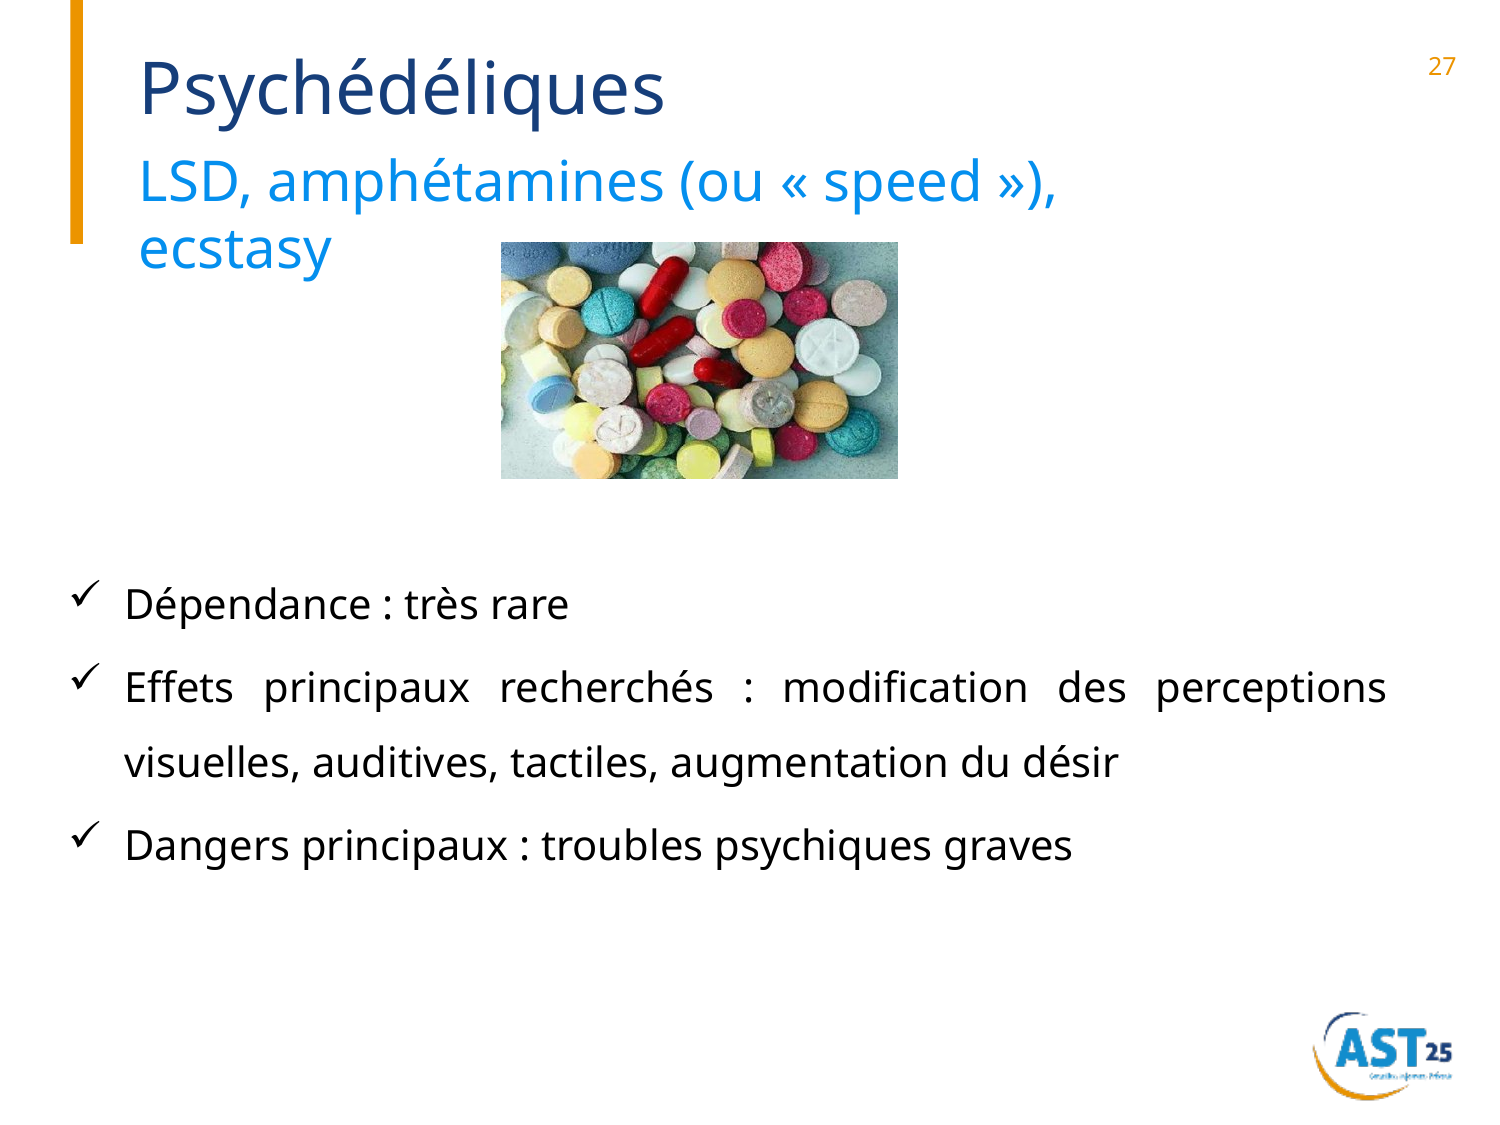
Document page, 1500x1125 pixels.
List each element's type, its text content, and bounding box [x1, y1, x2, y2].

subtitle LSD, amphétamines (ou « speed »), ecstasy [123, 137, 1249, 232]
slide_number 27 [1121, 42, 1472, 103]
picture [501, 242, 899, 479]
picture [1307, 1000, 1461, 1110]
list Dépendance : très rare Effets principaux recherchés : modification des perceptions visuelles, auditives, tactiles, augmentation du désir Dangers principaux : troubles psychiques graves [53, 255, 1404, 1022]
title Psychédéliques [123, 7, 1249, 137]
